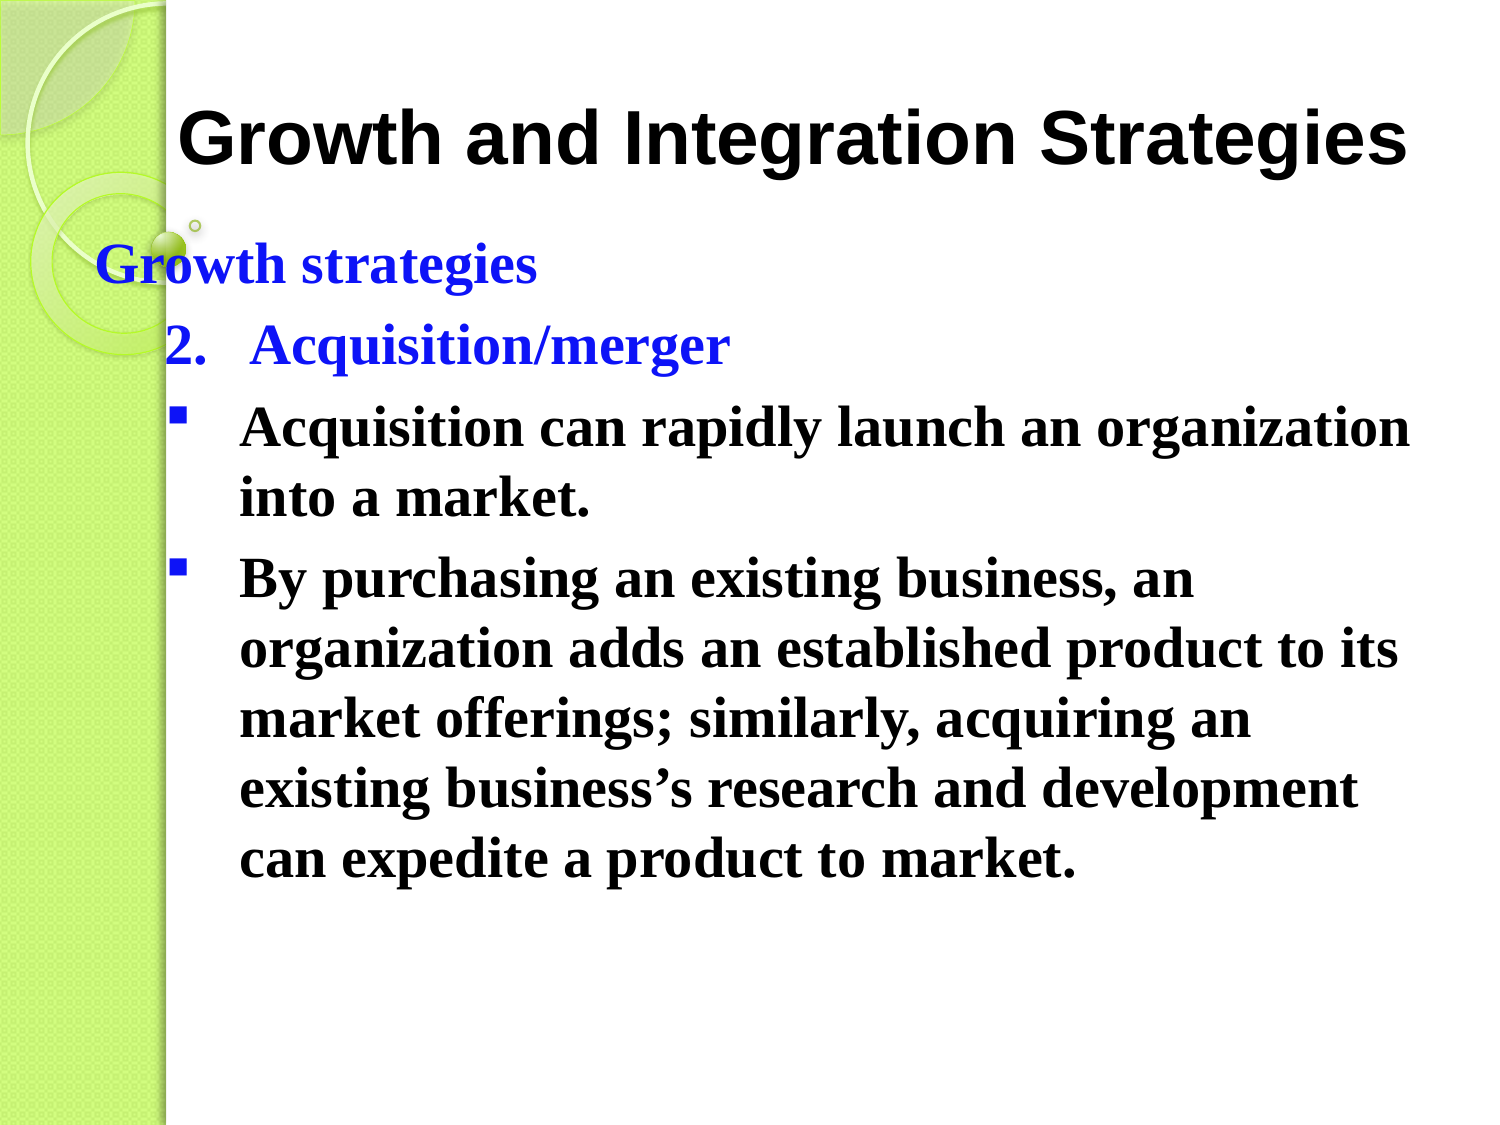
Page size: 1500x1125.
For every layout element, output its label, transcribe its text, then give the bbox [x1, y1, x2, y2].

title Growth and Integration Strategies [162, 59, 1450, 188]
subtitle Growth strategies Acquisition/merger Acquisition can rapidly launch an organization into a market. By purchasing an existing business, an organization adds an established product to its market offerings; similarly, acquiring an existing business’s research and development can expedite a product to market. [75, 224, 1463, 1075]
